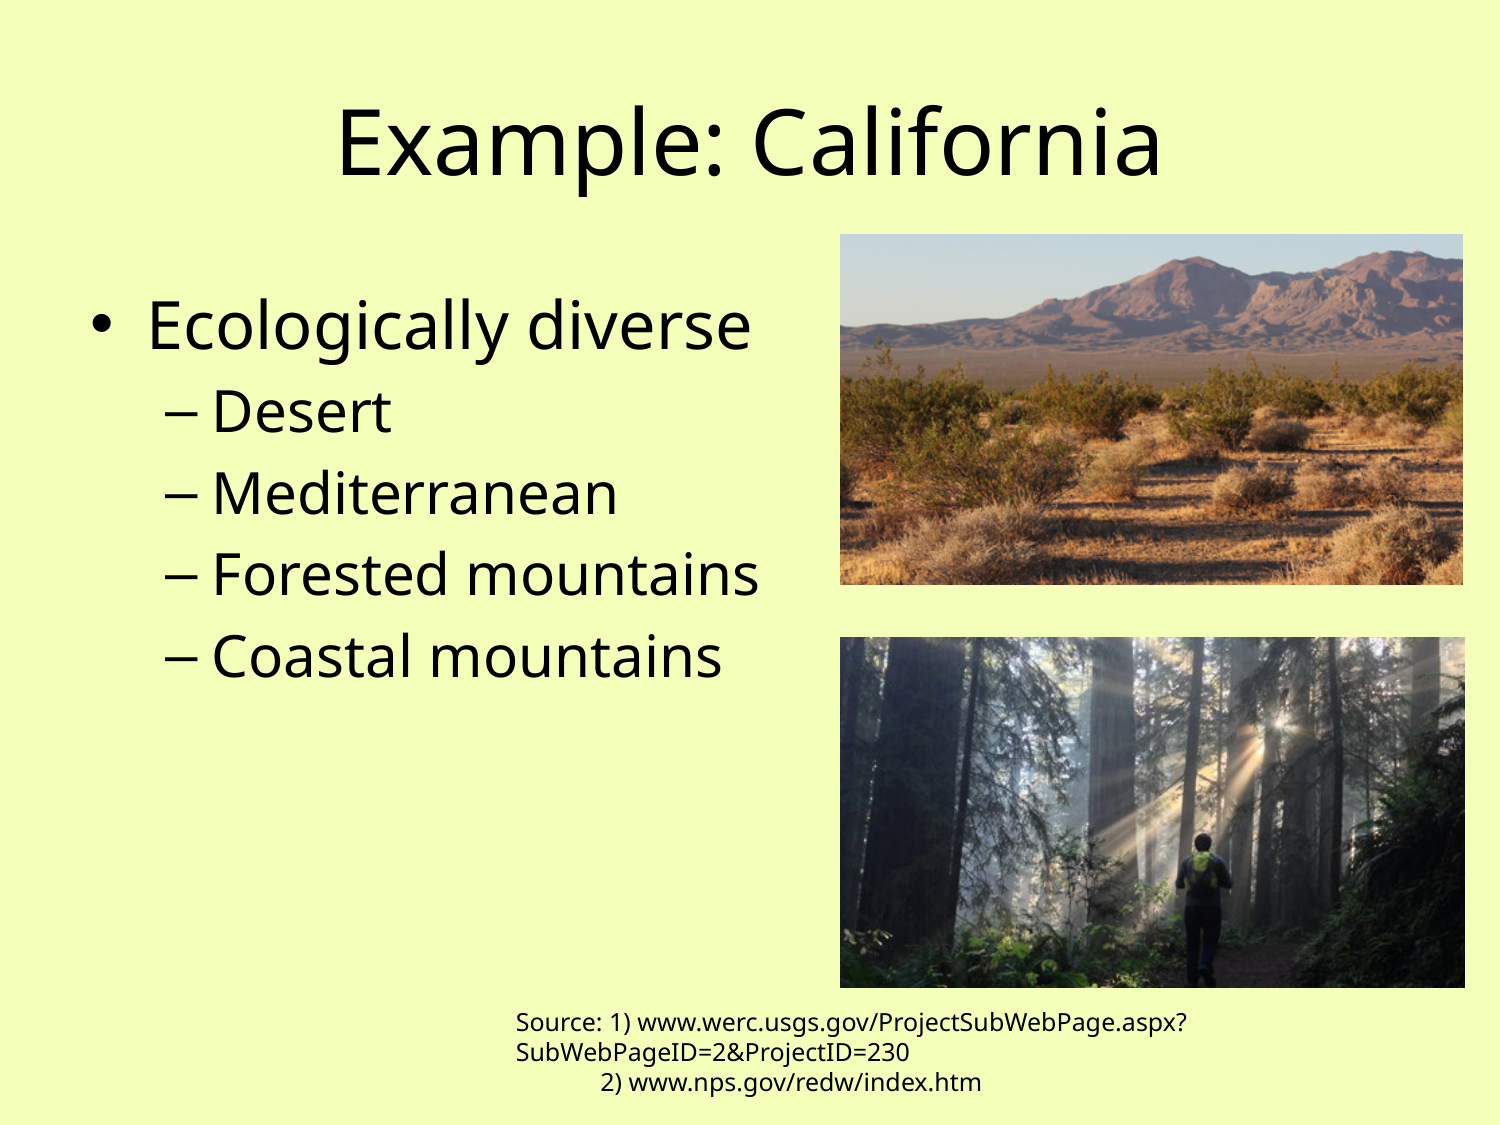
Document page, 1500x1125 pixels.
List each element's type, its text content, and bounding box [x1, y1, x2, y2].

picture [840, 234, 1463, 586]
title Example: California [75, 45, 1425, 233]
list Ecologically diverse Desert Mediterranean Forested mountains Coastal mountains [75, 275, 809, 978]
text_box Source: 1) www.werc.usgs.gov/ProjectSubWebPage.aspx?SubWebPageID=2&ProjectID=230 2) www.nps.gov/redw/index.htm [501, 999, 1464, 1104]
picture [840, 637, 1465, 988]
